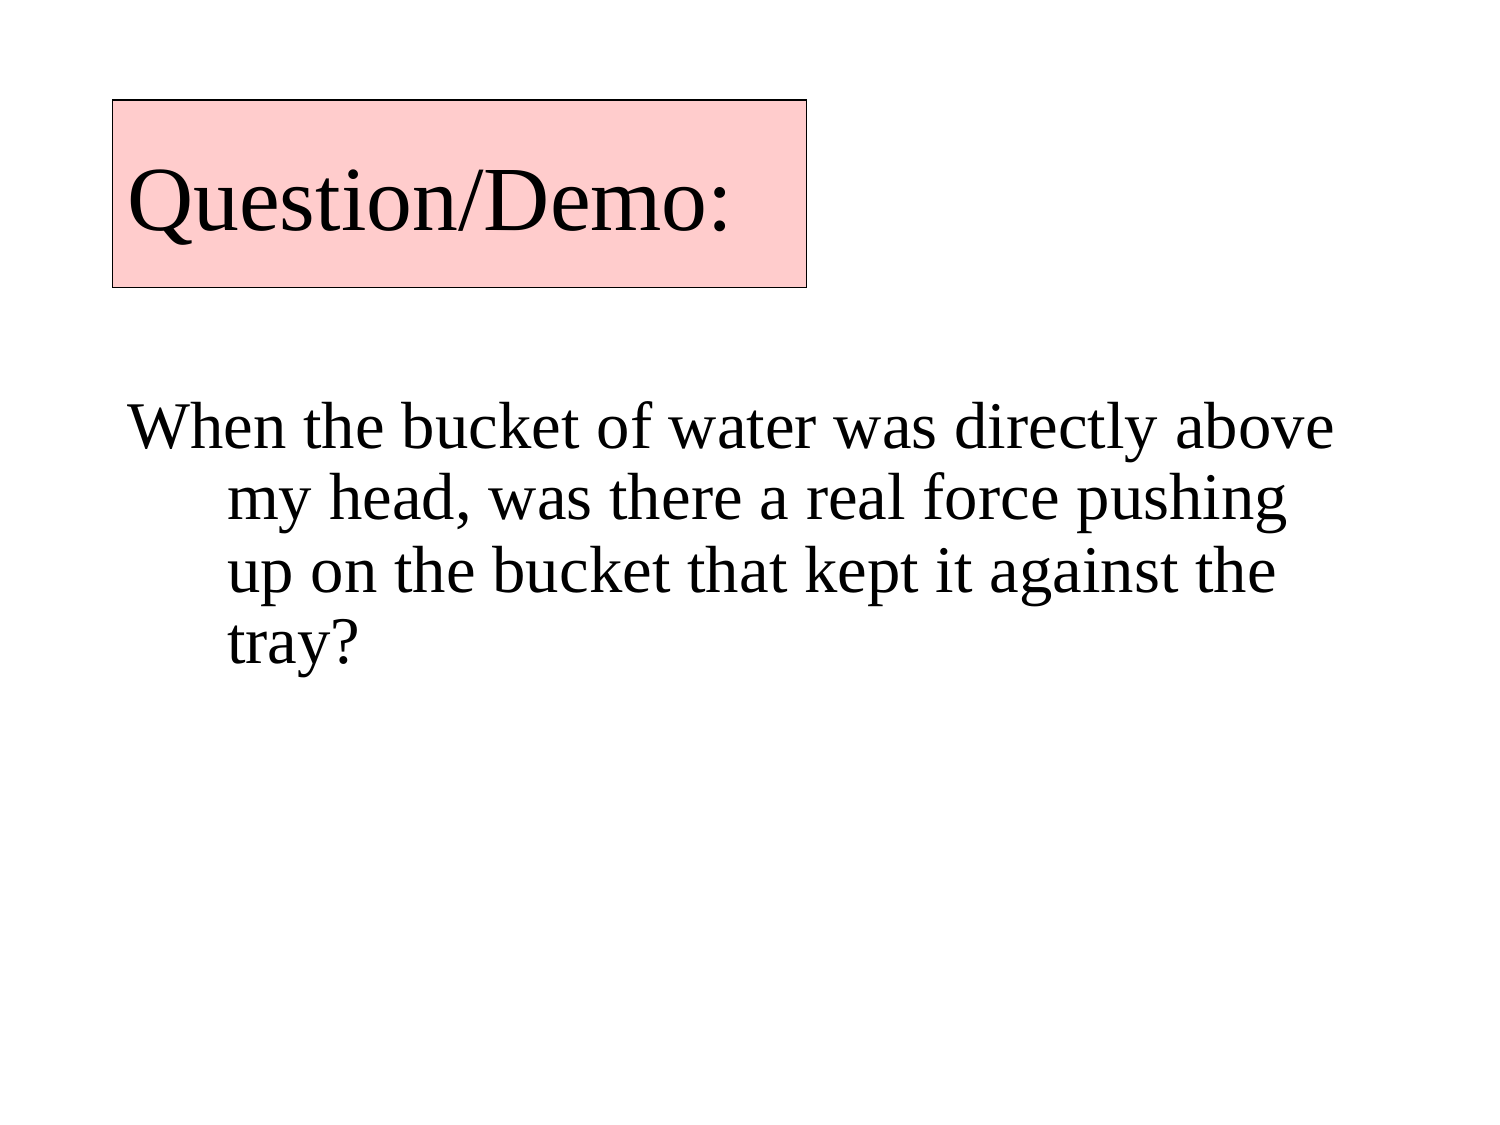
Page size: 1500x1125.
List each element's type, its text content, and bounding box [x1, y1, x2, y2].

text_box When the bucket of water was directly above my head, was there a real force pushing up on the bucket that kept it against the tray? [112, 383, 1388, 718]
text_box Question/Demo: [112, 99, 807, 288]
